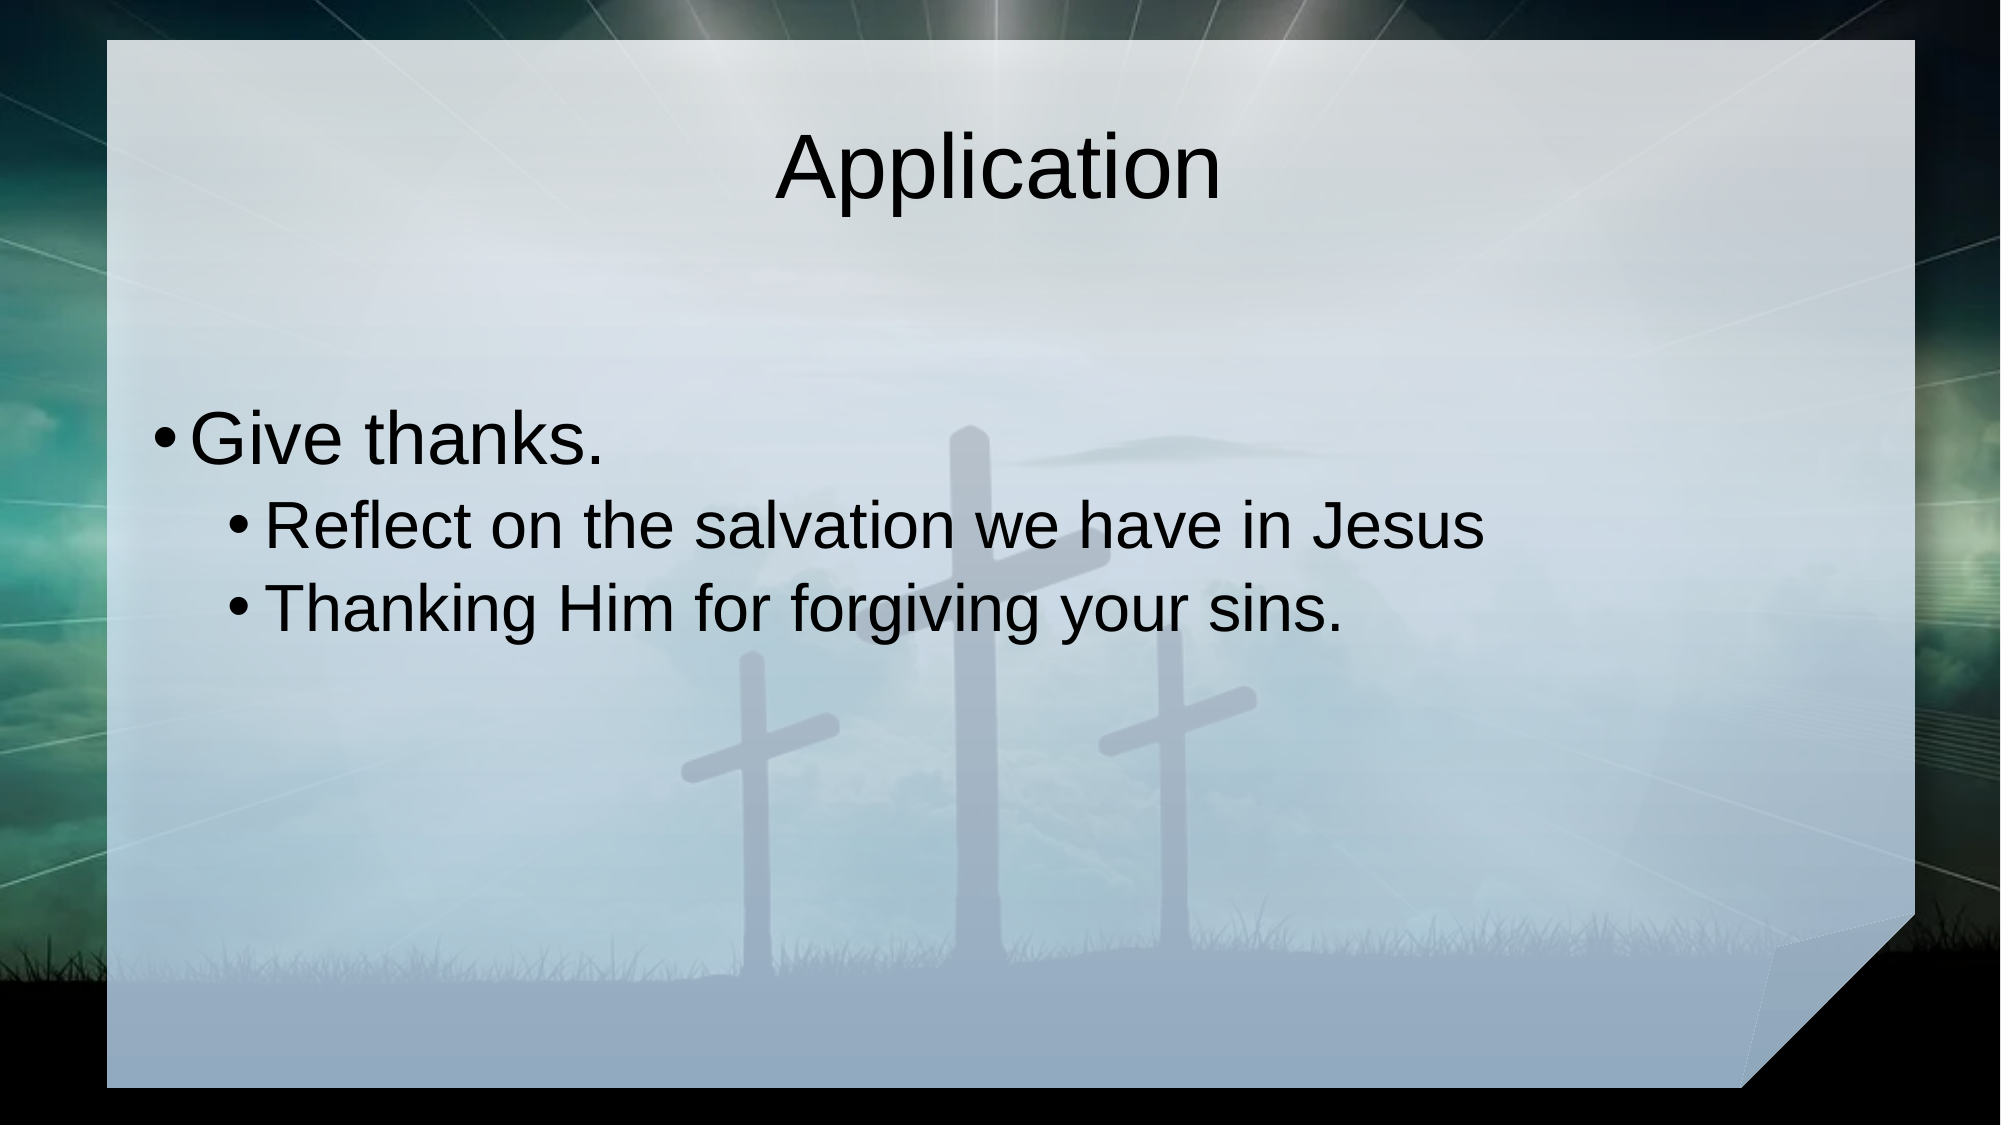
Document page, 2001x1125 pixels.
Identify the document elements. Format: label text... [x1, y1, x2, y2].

list Give thanks. Reflect on the salvation we have in Jesus Thanking Him for forgiving your sins. [137, 392, 1863, 1014]
picture [0, 0, 2001, 1125]
title Application [137, 59, 1863, 278]
